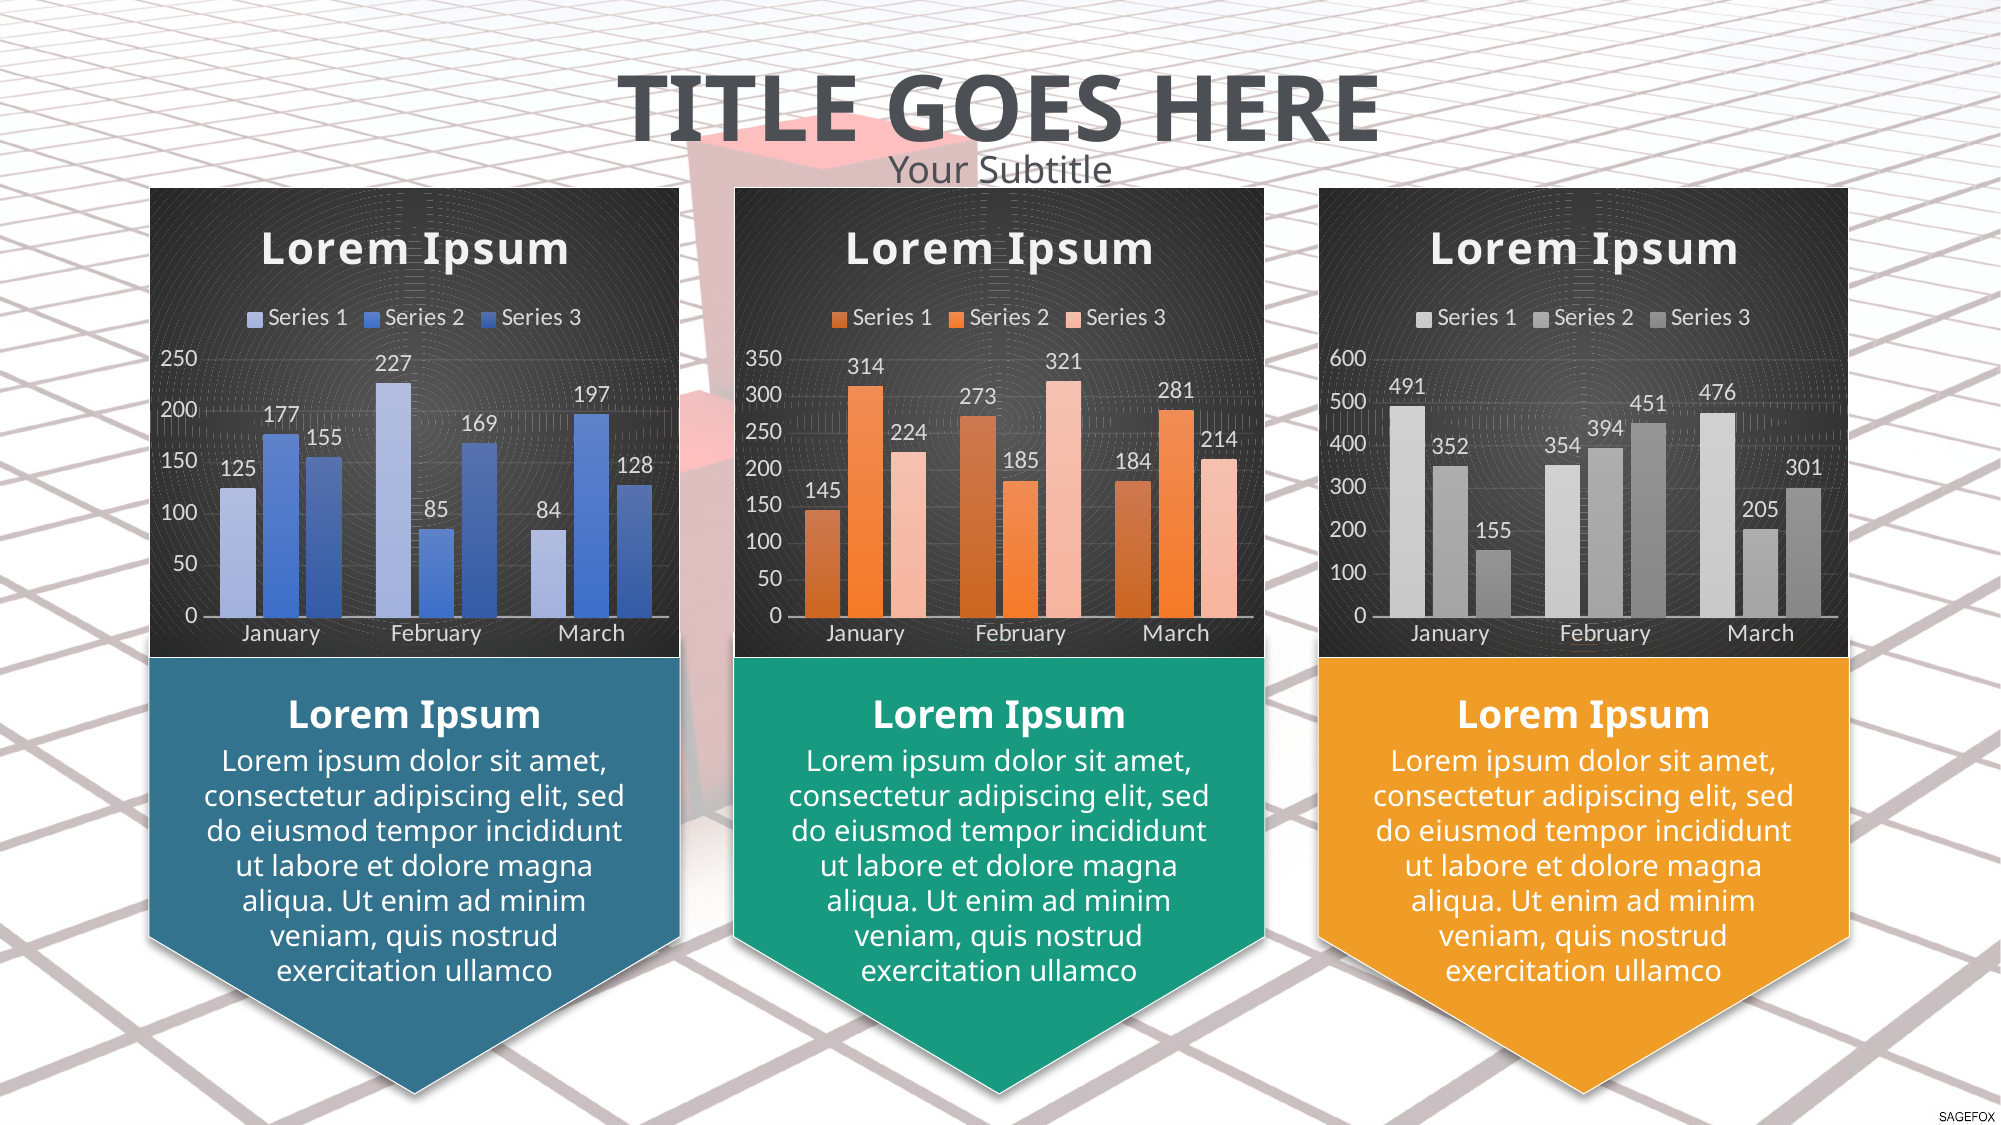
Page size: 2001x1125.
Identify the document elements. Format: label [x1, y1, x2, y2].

chart [1318, 186, 1850, 658]
chart [148, 186, 681, 658]
text_box [733, 658, 1265, 1094]
text_box [148, 658, 681, 1094]
chart [733, 199, 1265, 658]
text_box [548, 42, 1452, 199]
picture [1936, 1111, 1997, 1125]
text_box [1318, 658, 1850, 1094]
